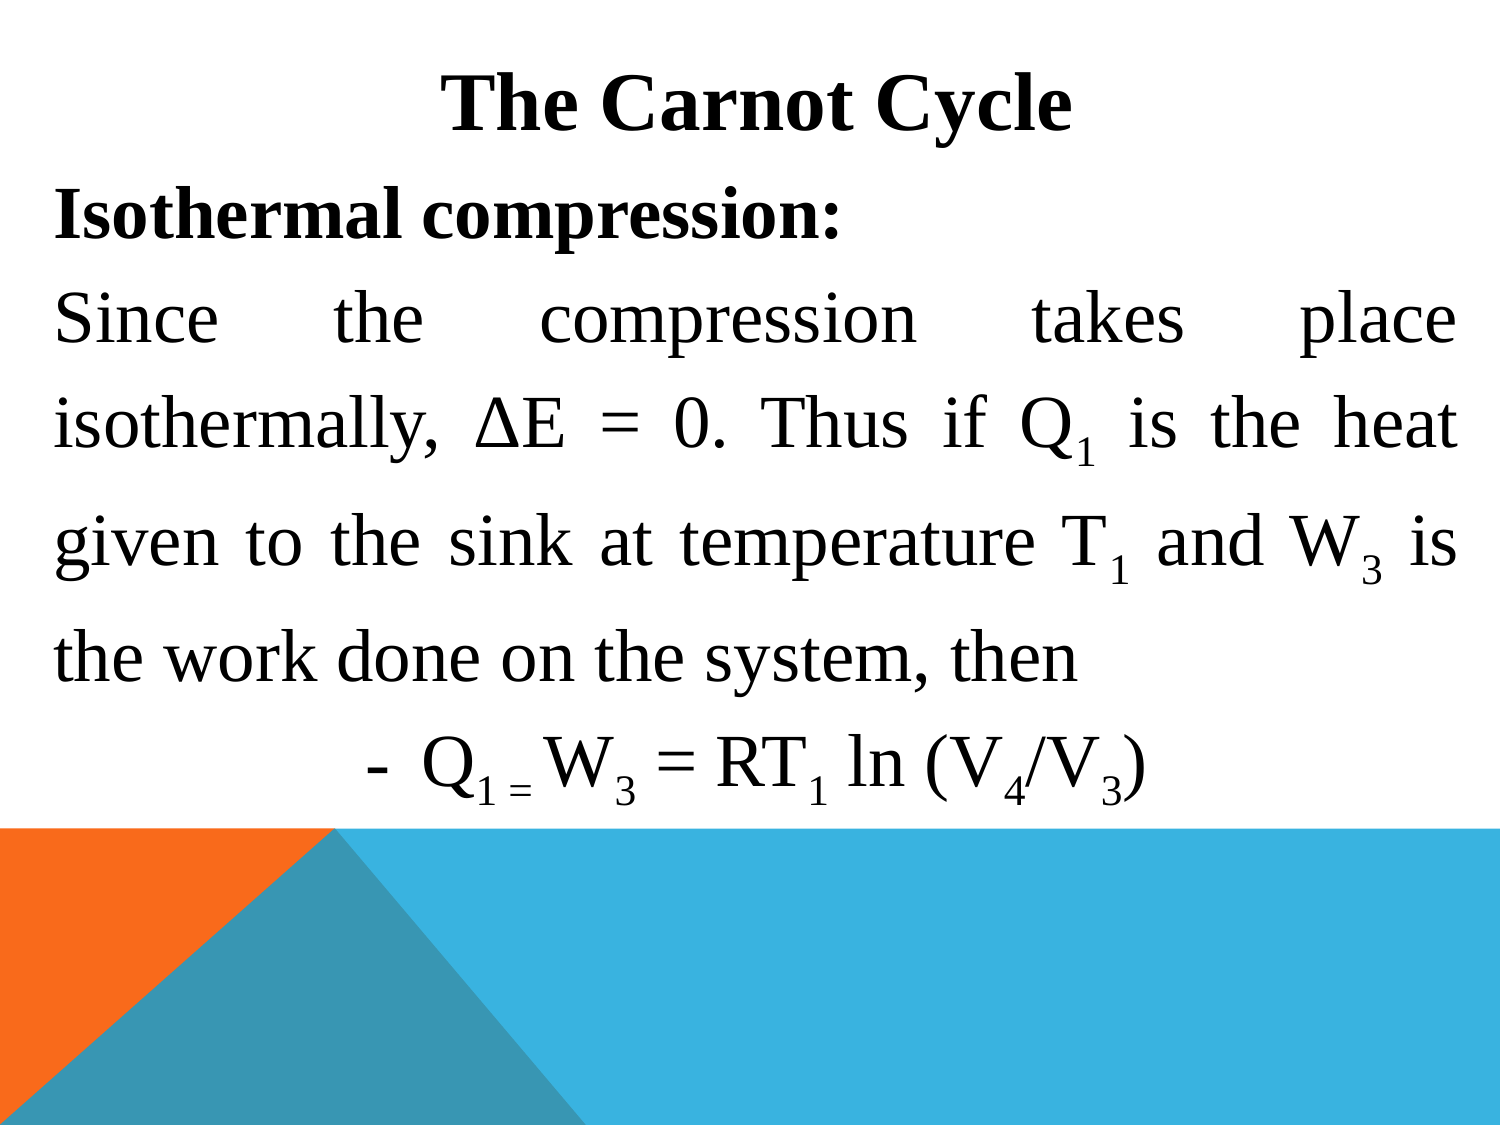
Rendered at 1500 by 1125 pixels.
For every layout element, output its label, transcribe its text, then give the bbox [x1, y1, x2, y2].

text_box Isothermal compression: Since the compression takes place isothermally, ΔE = 0. Thus if Q1 is the heat given to the sink at temperature T1 and W3 is the work done on the system, then Q1 = W3 = RT1 ln (V4/V3) [53, 148, 1460, 1074]
text_box The Carnot Cycle [74, 45, 1438, 148]
